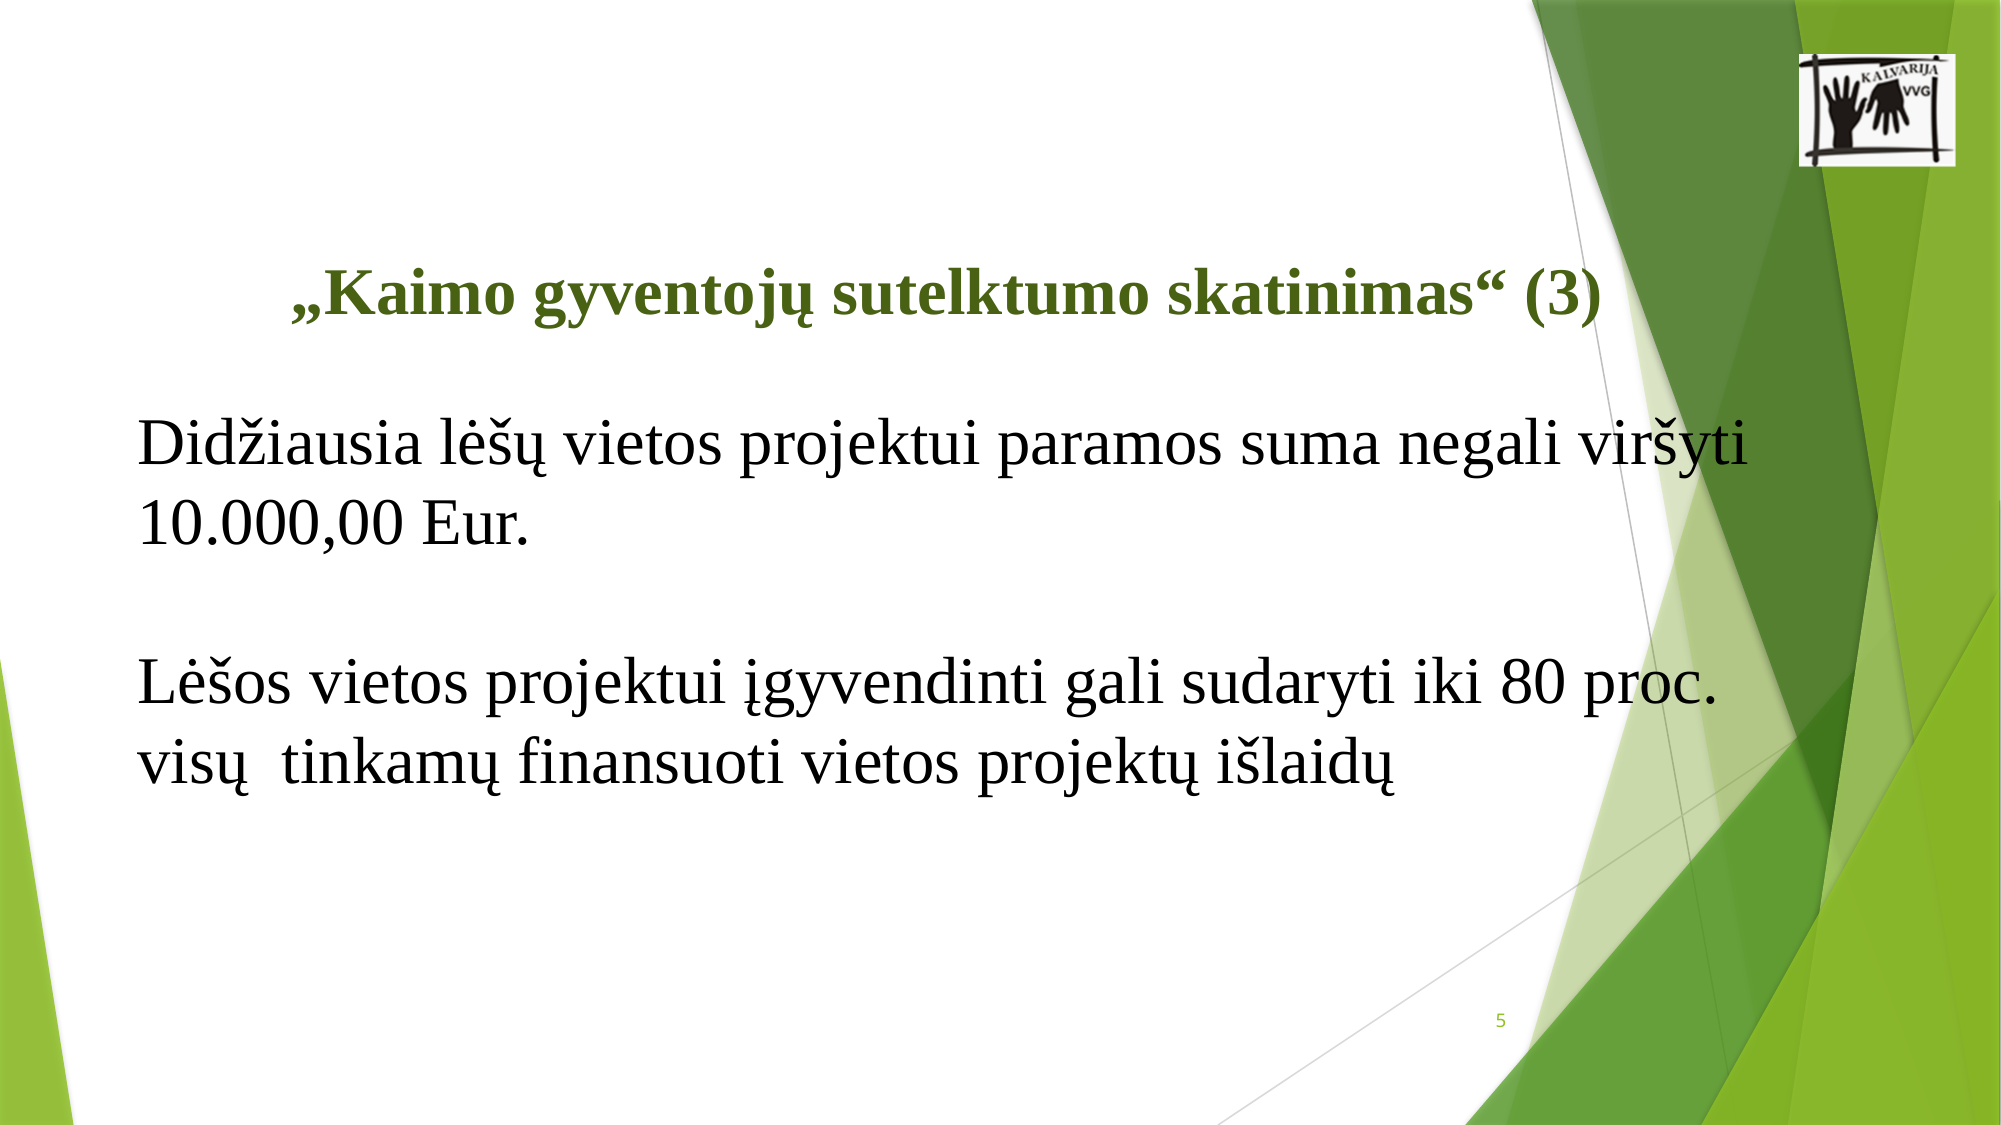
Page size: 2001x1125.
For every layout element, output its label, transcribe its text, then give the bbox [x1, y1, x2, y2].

slide_number 5 [1409, 991, 1522, 1051]
picture [1798, 53, 1957, 168]
text_box „Kaimo gyventojų sutelktumo skatinimas“ (3) Didžiausia lėšų vietos projektui paramos suma negali viršyti 10.000,00 Eur. Lėšos vietos projektui įgyvendinti gali sudaryti iki 80 proc. visų tinkamų finansuoti vietos projektų išlaidų [122, 240, 1773, 805]
